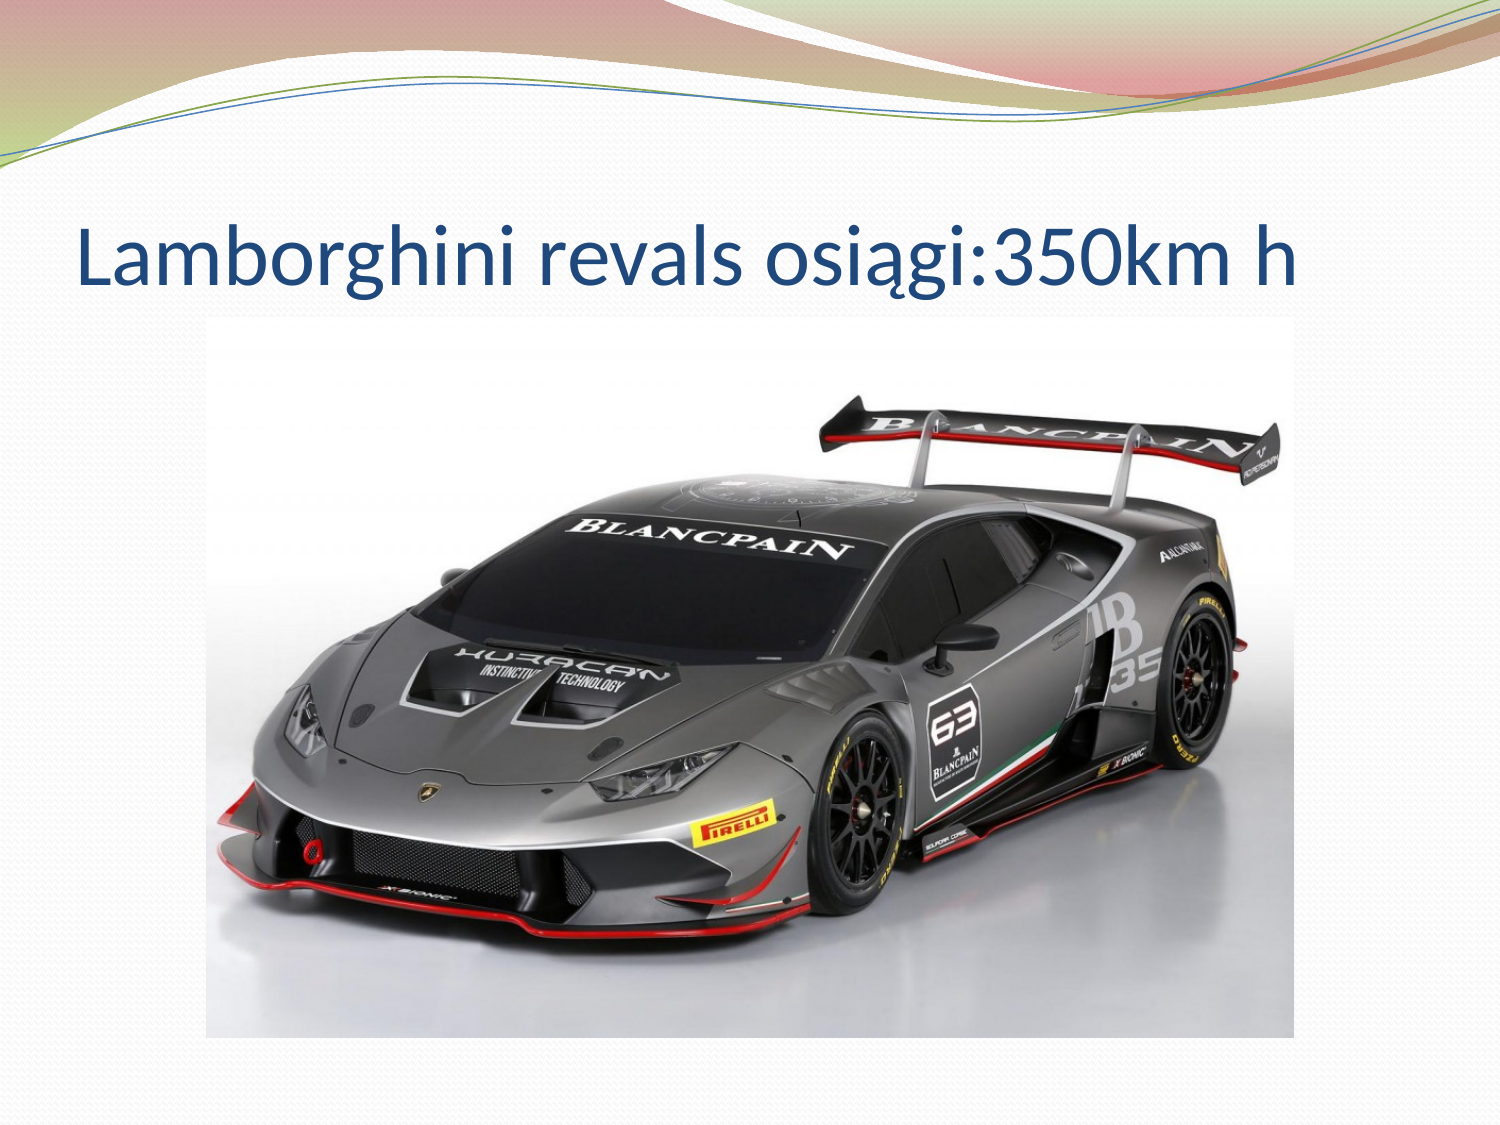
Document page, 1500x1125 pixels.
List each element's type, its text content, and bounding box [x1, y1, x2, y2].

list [205, 317, 1294, 1038]
title Lamborghini revals osiągi:350km h [75, 115, 1425, 303]
